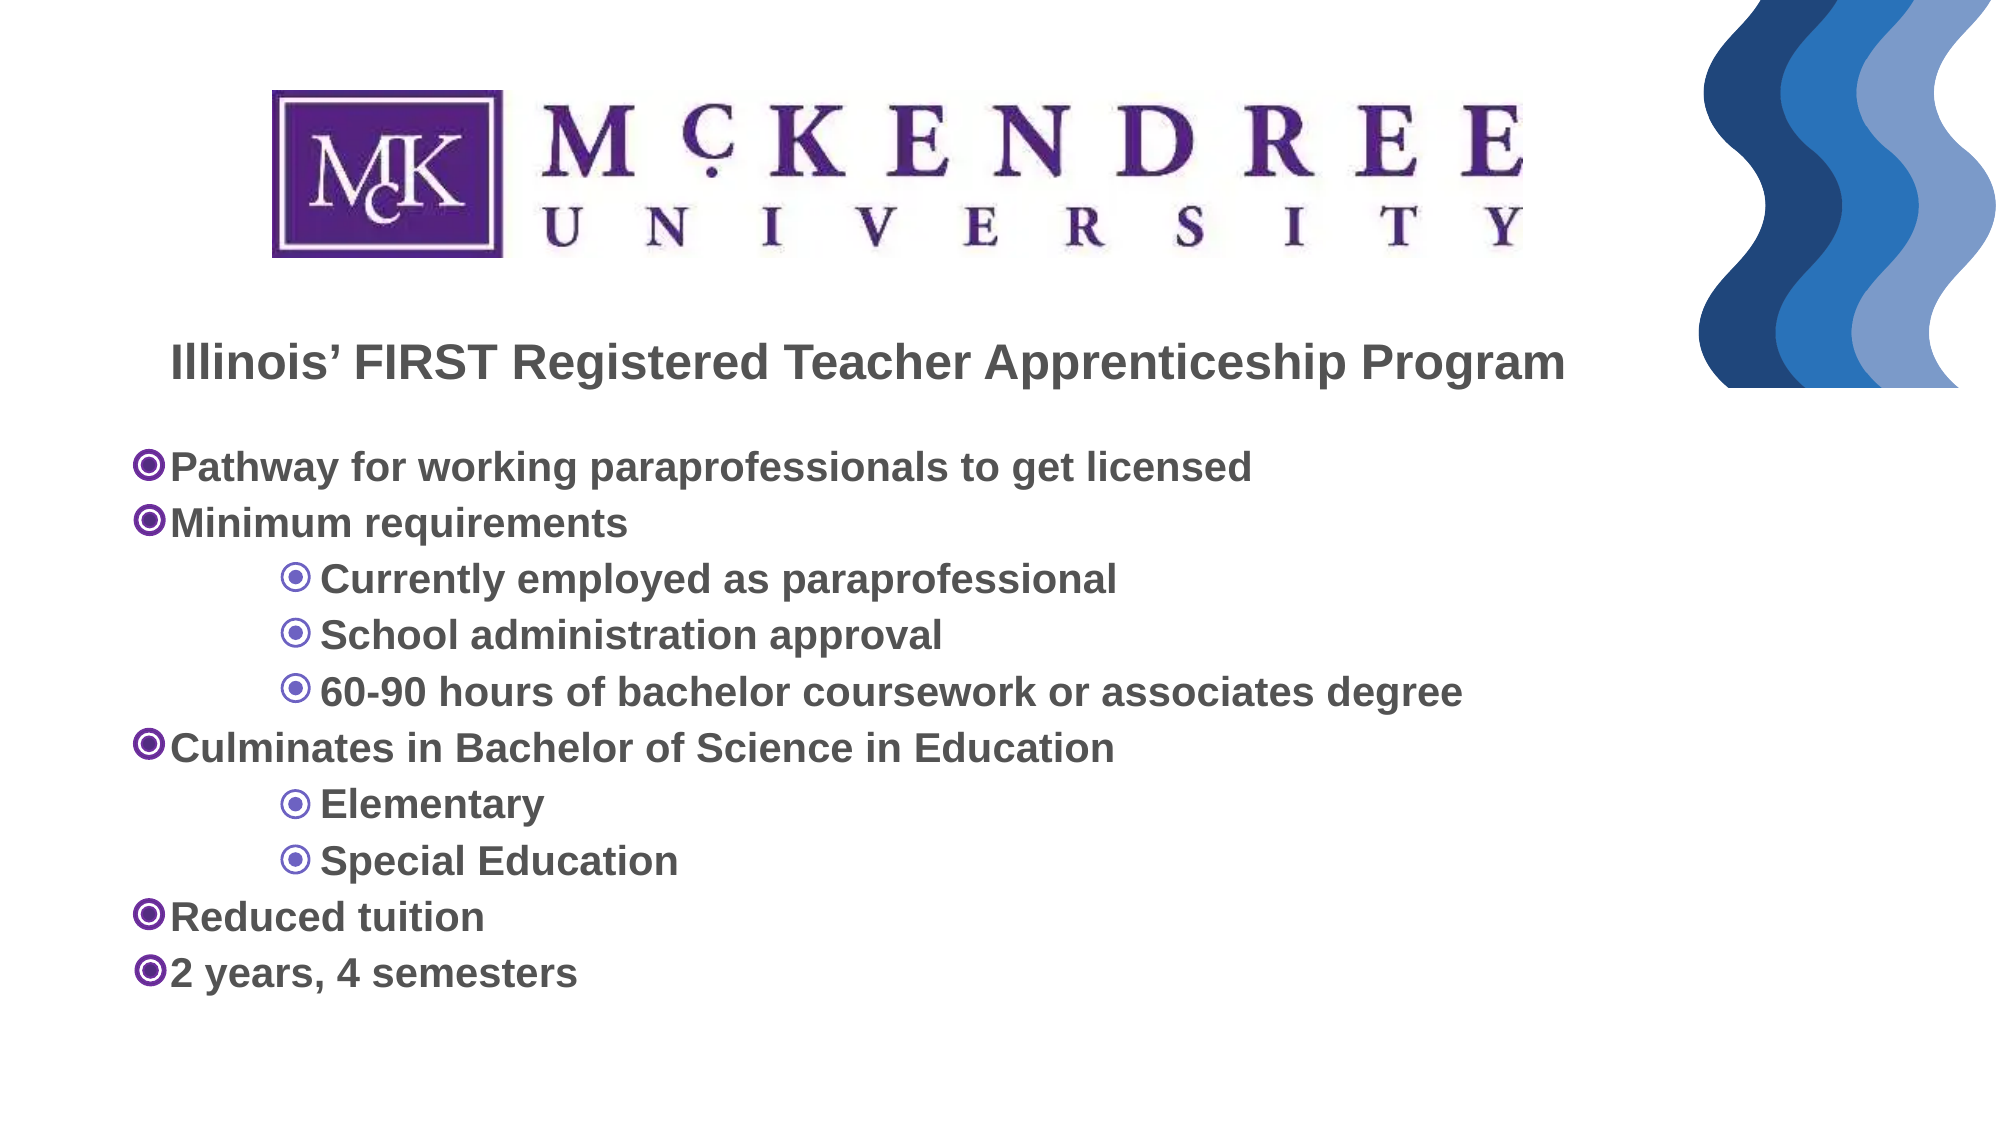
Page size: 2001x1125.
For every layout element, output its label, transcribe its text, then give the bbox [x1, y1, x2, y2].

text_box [280, 617, 311, 648]
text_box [280, 672, 311, 704]
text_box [134, 504, 165, 536]
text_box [135, 955, 166, 986]
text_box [133, 898, 165, 930]
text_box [280, 788, 311, 820]
text_box Illinois’ FIRST Registered Teacher Apprenticeship Program Pathway for working paraprofessionals to get licensed Minimum requirements Currently employed as paraprofessional School administration approval 60-90 hours of bachelor coursework or associates degree Culminates in Bachelor of Science in Education Elementary Special Education Reduced tuition 2 years, 4 semesters [162, 321, 1658, 1004]
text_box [133, 449, 165, 481]
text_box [280, 844, 311, 875]
picture [1614, 0, 2001, 388]
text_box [133, 728, 165, 760]
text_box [280, 561, 311, 593]
picture [272, 89, 1523, 258]
